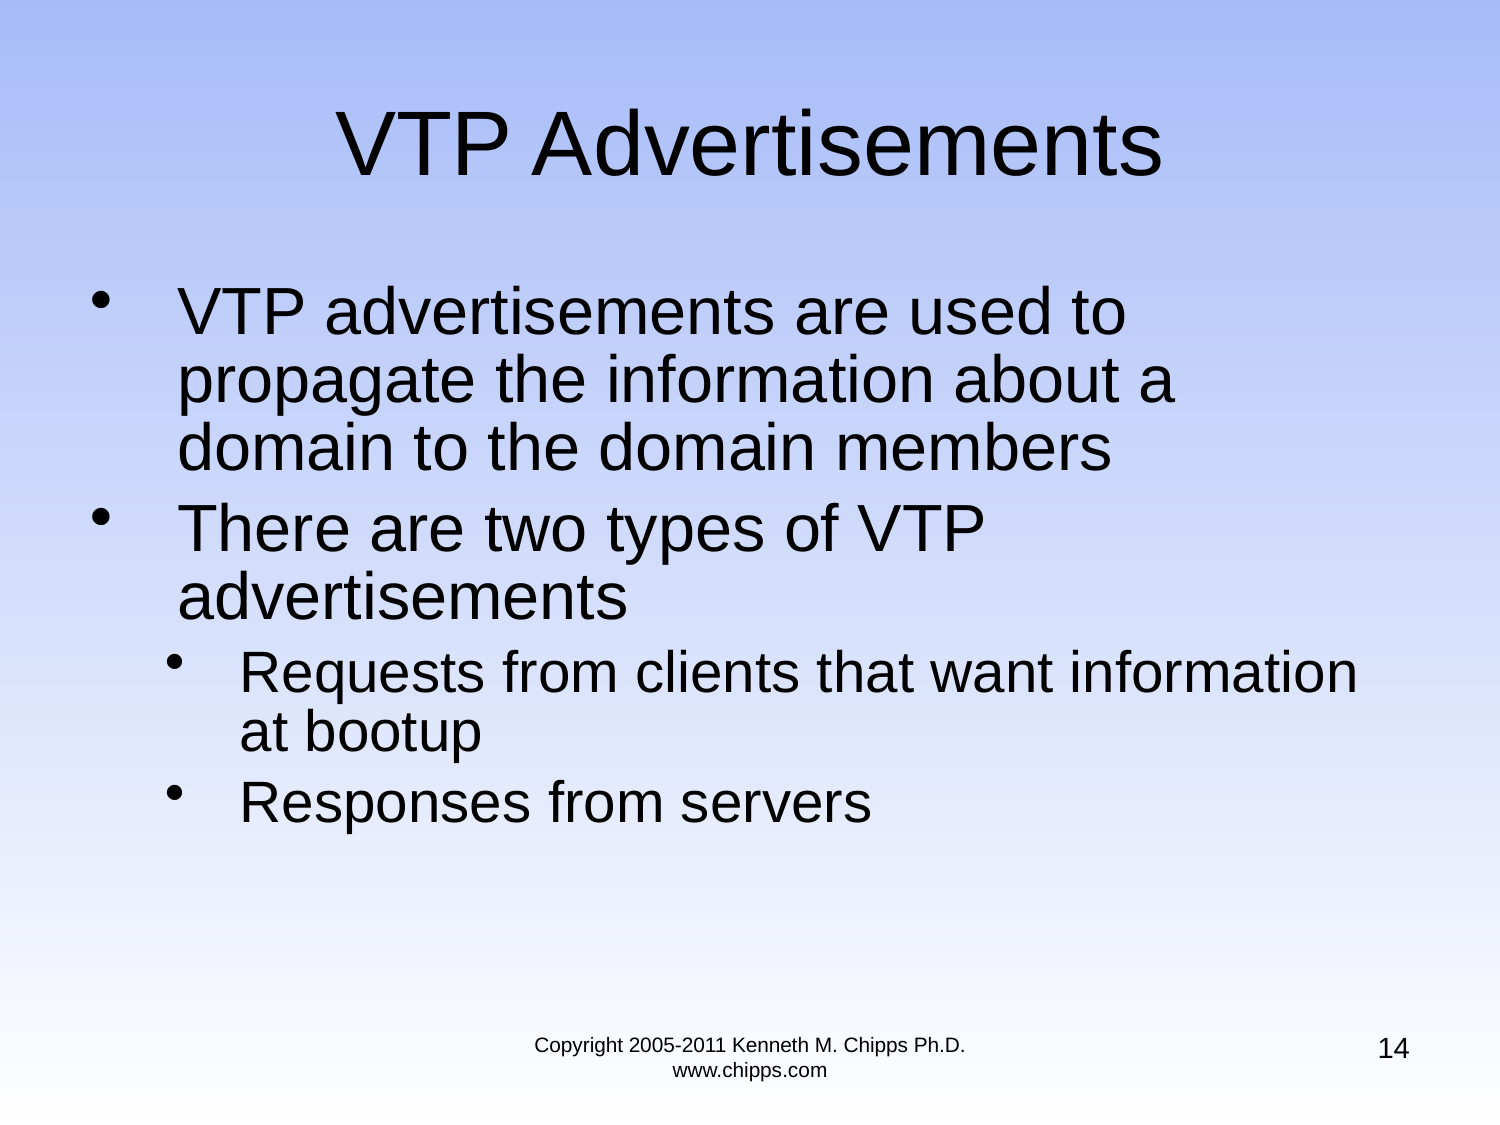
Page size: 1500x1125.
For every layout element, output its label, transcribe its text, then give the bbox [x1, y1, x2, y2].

slide_number 14 [1074, 1021, 1426, 1101]
title VTP Advertisements [74, 44, 1426, 233]
list VTP advertisements are used to propagate the information about a domain to the domain members There are two types of VTP advertisements Requests from clients that want information at bootup Responses from servers [74, 272, 1425, 1001]
footer Copyright 2005-2011 Kenneth M. Chipps Ph.D. www.chipps.com [449, 1024, 1051, 1103]
